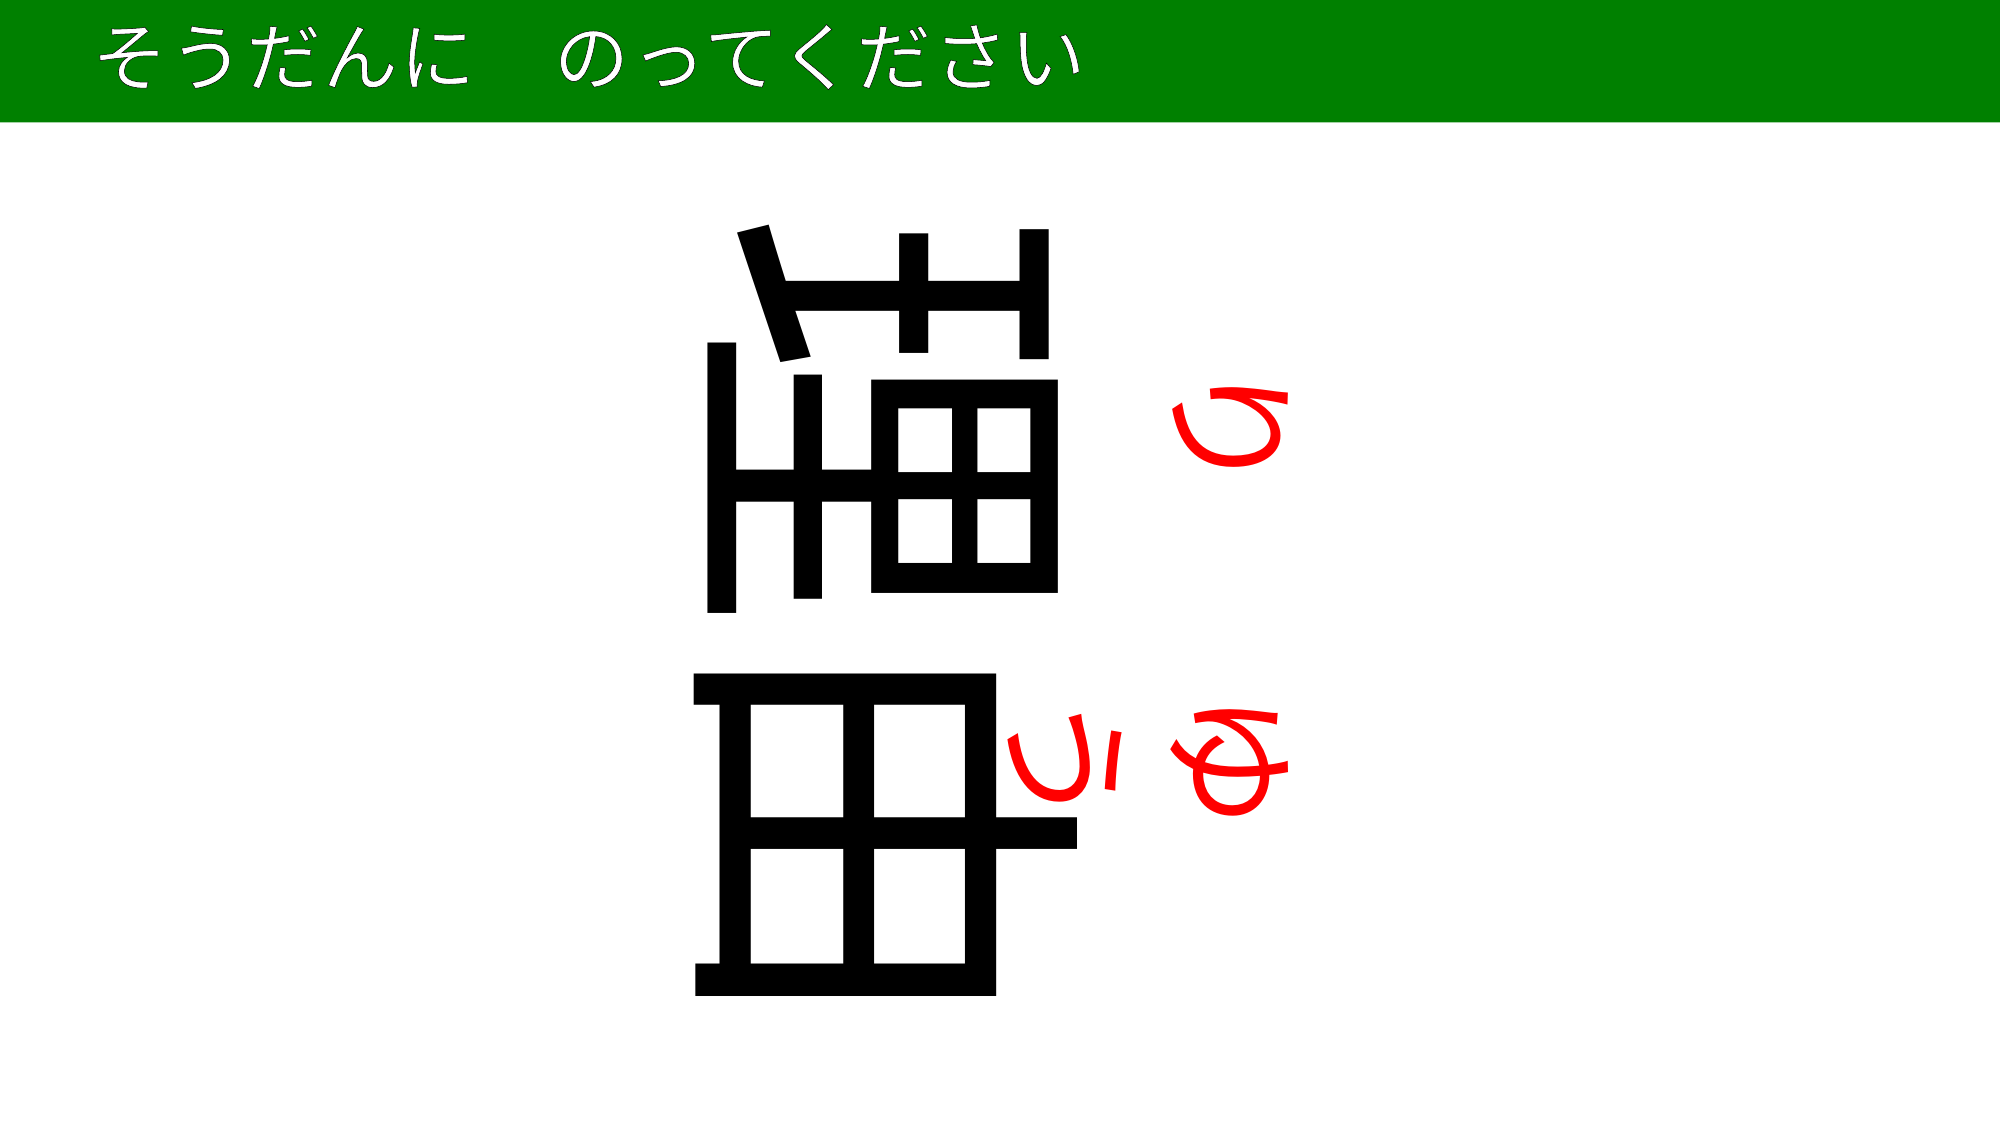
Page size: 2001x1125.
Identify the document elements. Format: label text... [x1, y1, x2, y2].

slide_number 34 [1712, 0, 2000, 123]
text_box り [1127, 343, 1325, 498]
title そうだんに のってください [0, 0, 1712, 123]
text_box 理由 [616, 195, 1152, 1125]
text_box ゆう [1127, 677, 1325, 970]
